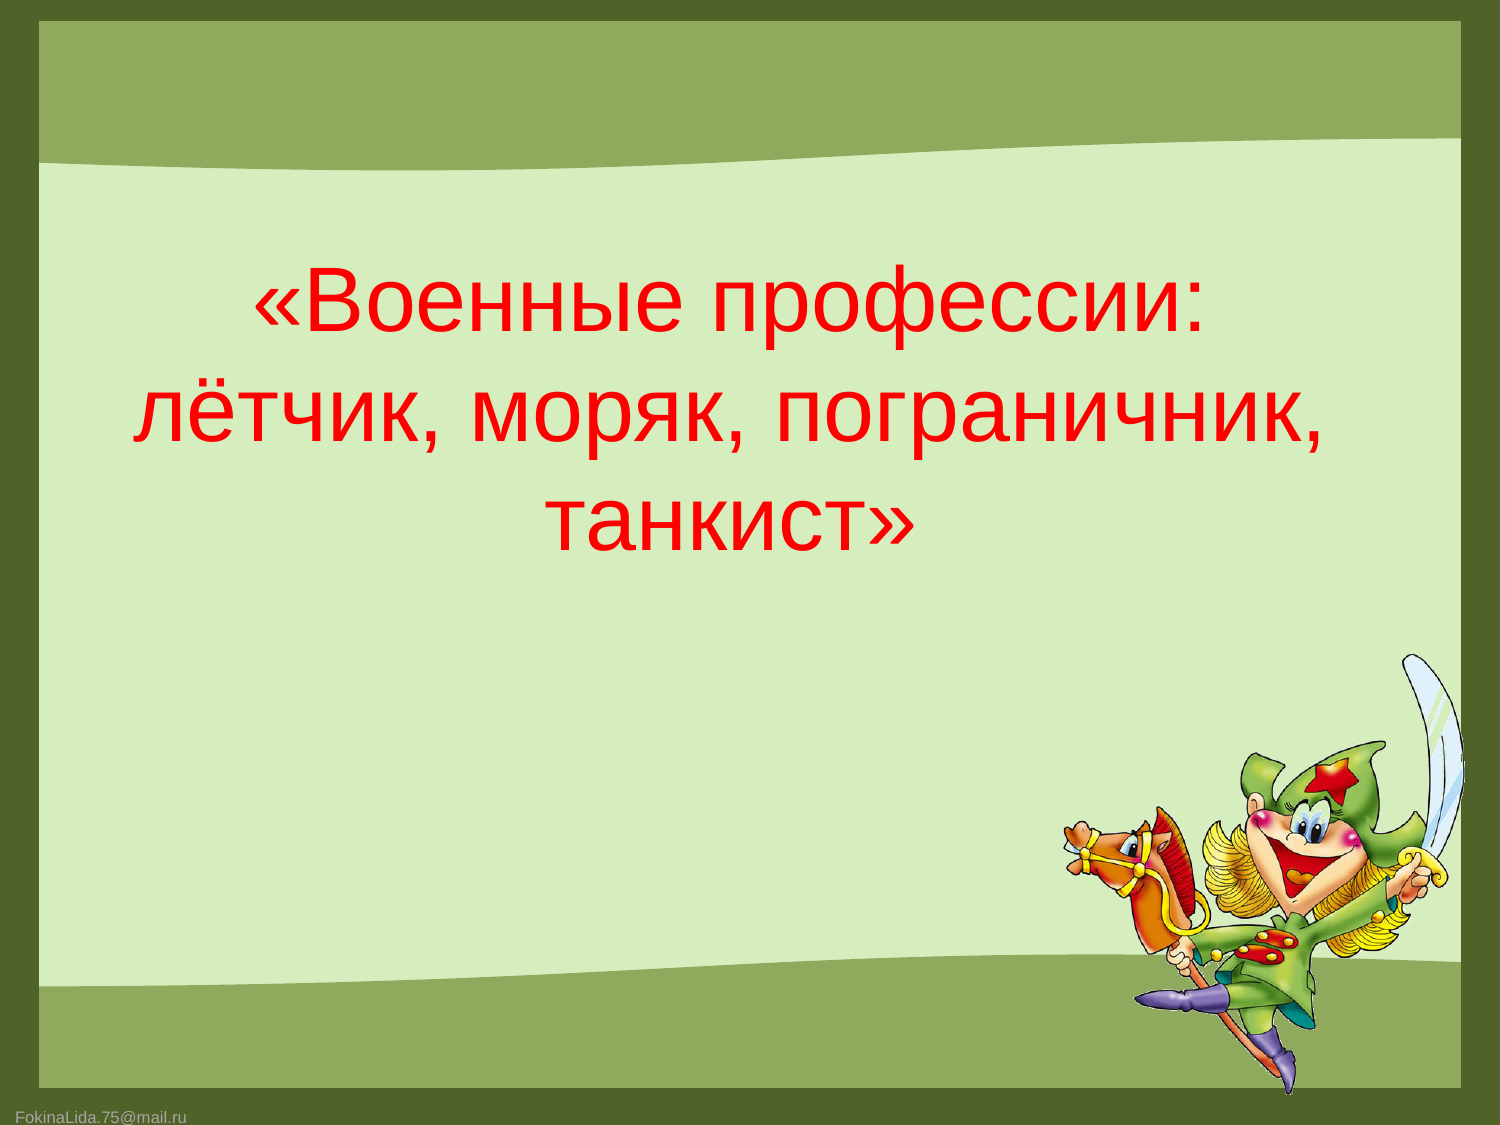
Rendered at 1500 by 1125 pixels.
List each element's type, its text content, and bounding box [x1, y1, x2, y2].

picture [1057, 645, 1476, 1102]
title «Военные профессии: лётчик, моряк, пограничник, танкист» [93, 246, 1369, 563]
